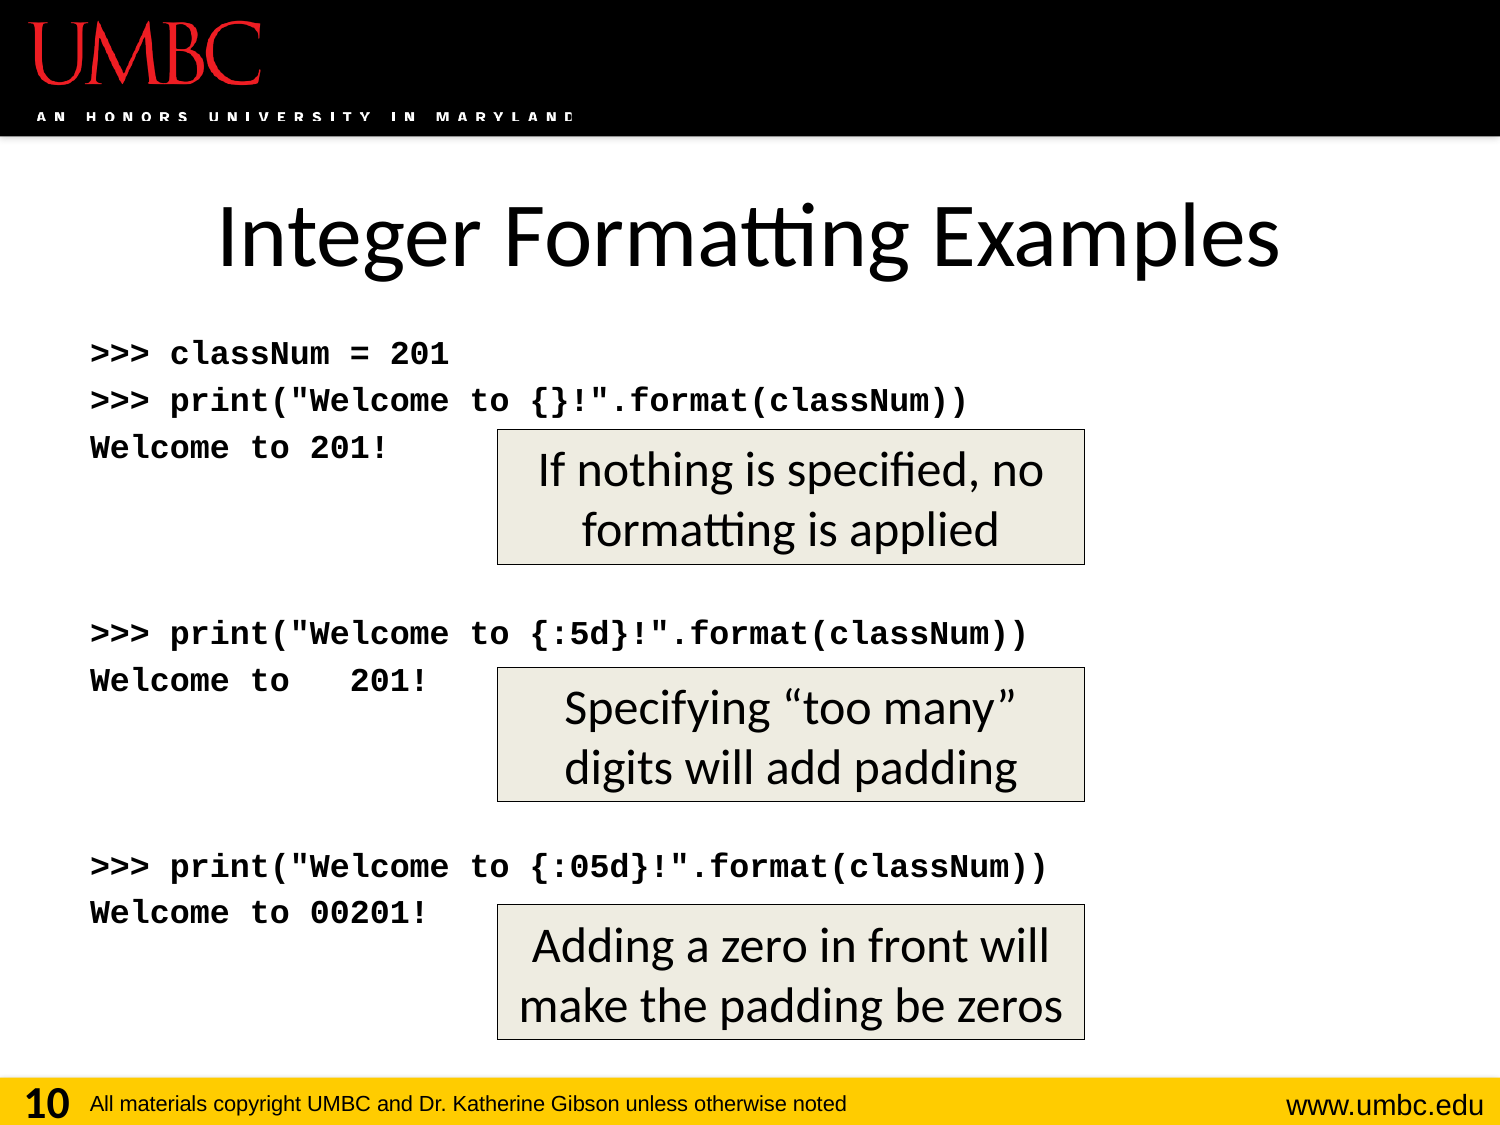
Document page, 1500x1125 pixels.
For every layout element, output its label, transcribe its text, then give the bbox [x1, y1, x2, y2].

title Integer Formatting Examples [75, 136, 1425, 324]
slide_number 10 [0, 1065, 94, 1125]
text_box Adding a zero in front will make the padding be zeros [497, 904, 1085, 1040]
list >>> classNum = 201 >>> print("Welcome to {}!".format(classNum)) Welcome to 201! >>> print("Welcome to {:5d}!".format(classNum)) Welcome to 201! >>> print("Welcome to {:05d}!".format(classNum)) Welcome to 00201! [75, 324, 1425, 1066]
text_box If nothing is specified, no formatting is applied [497, 429, 1085, 565]
text_box Specifying “too many” digits will add padding [497, 667, 1085, 802]
